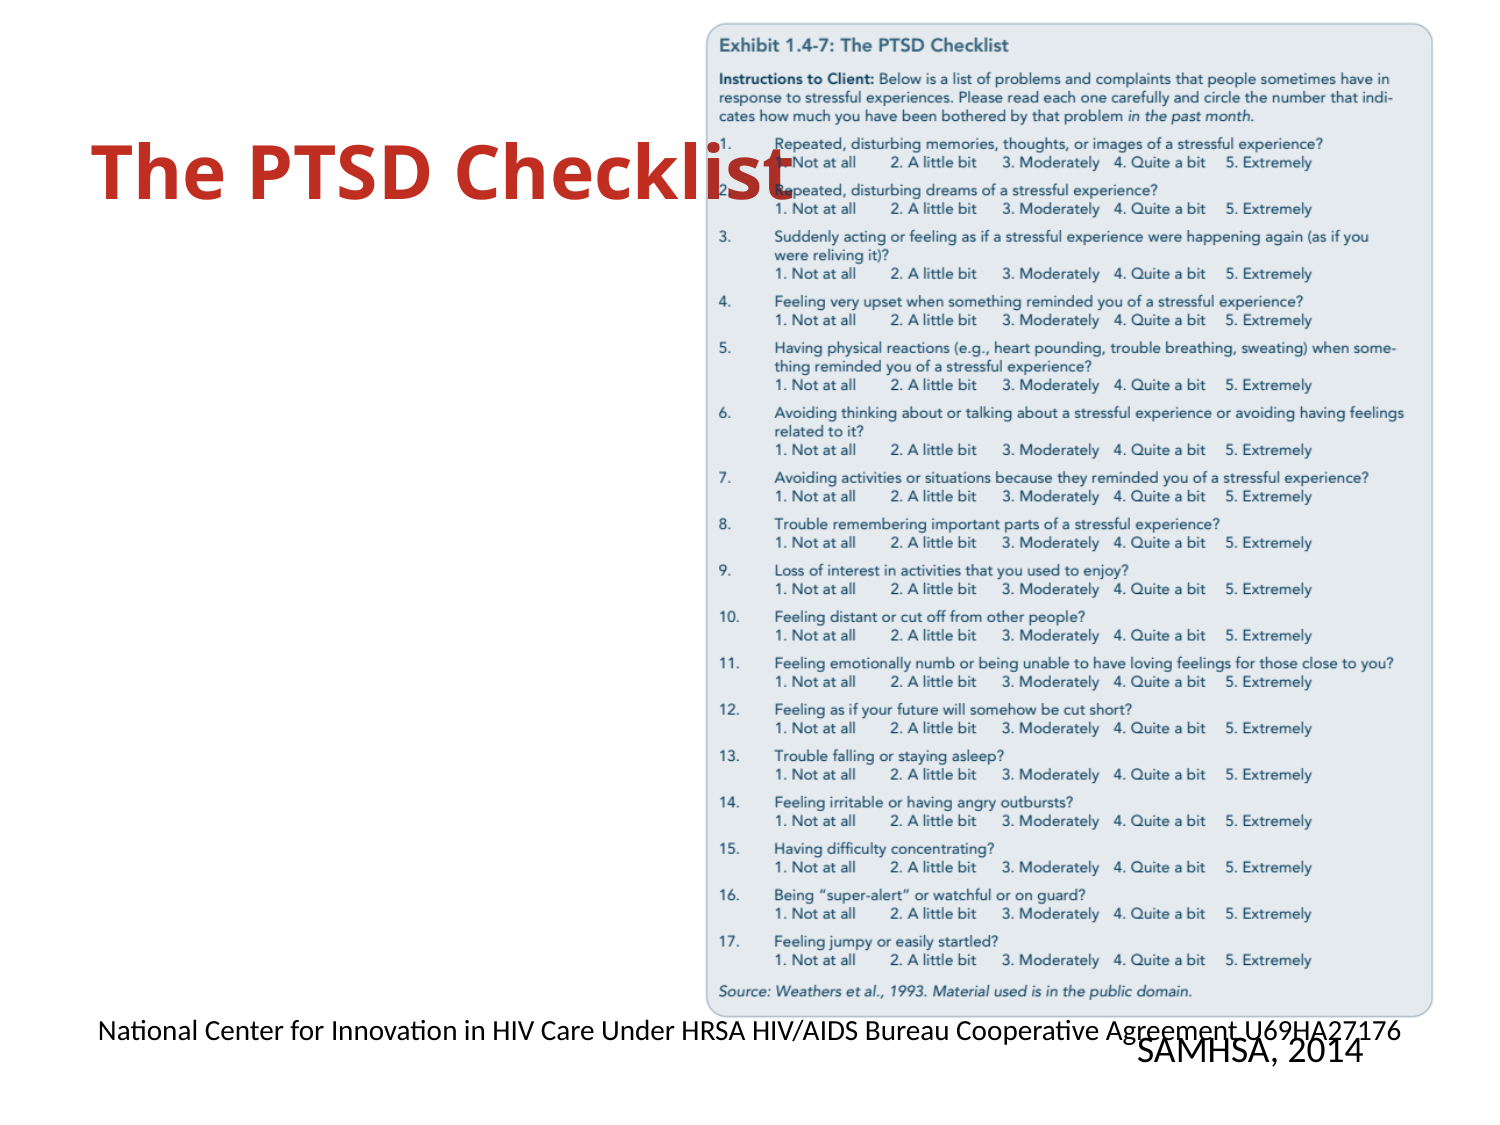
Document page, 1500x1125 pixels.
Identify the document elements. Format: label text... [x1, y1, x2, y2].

picture [704, 18, 1434, 1021]
title The PTSD Checklist [75, 117, 699, 223]
text_box SAMHSA, 2014 [1122, 1017, 1468, 1078]
